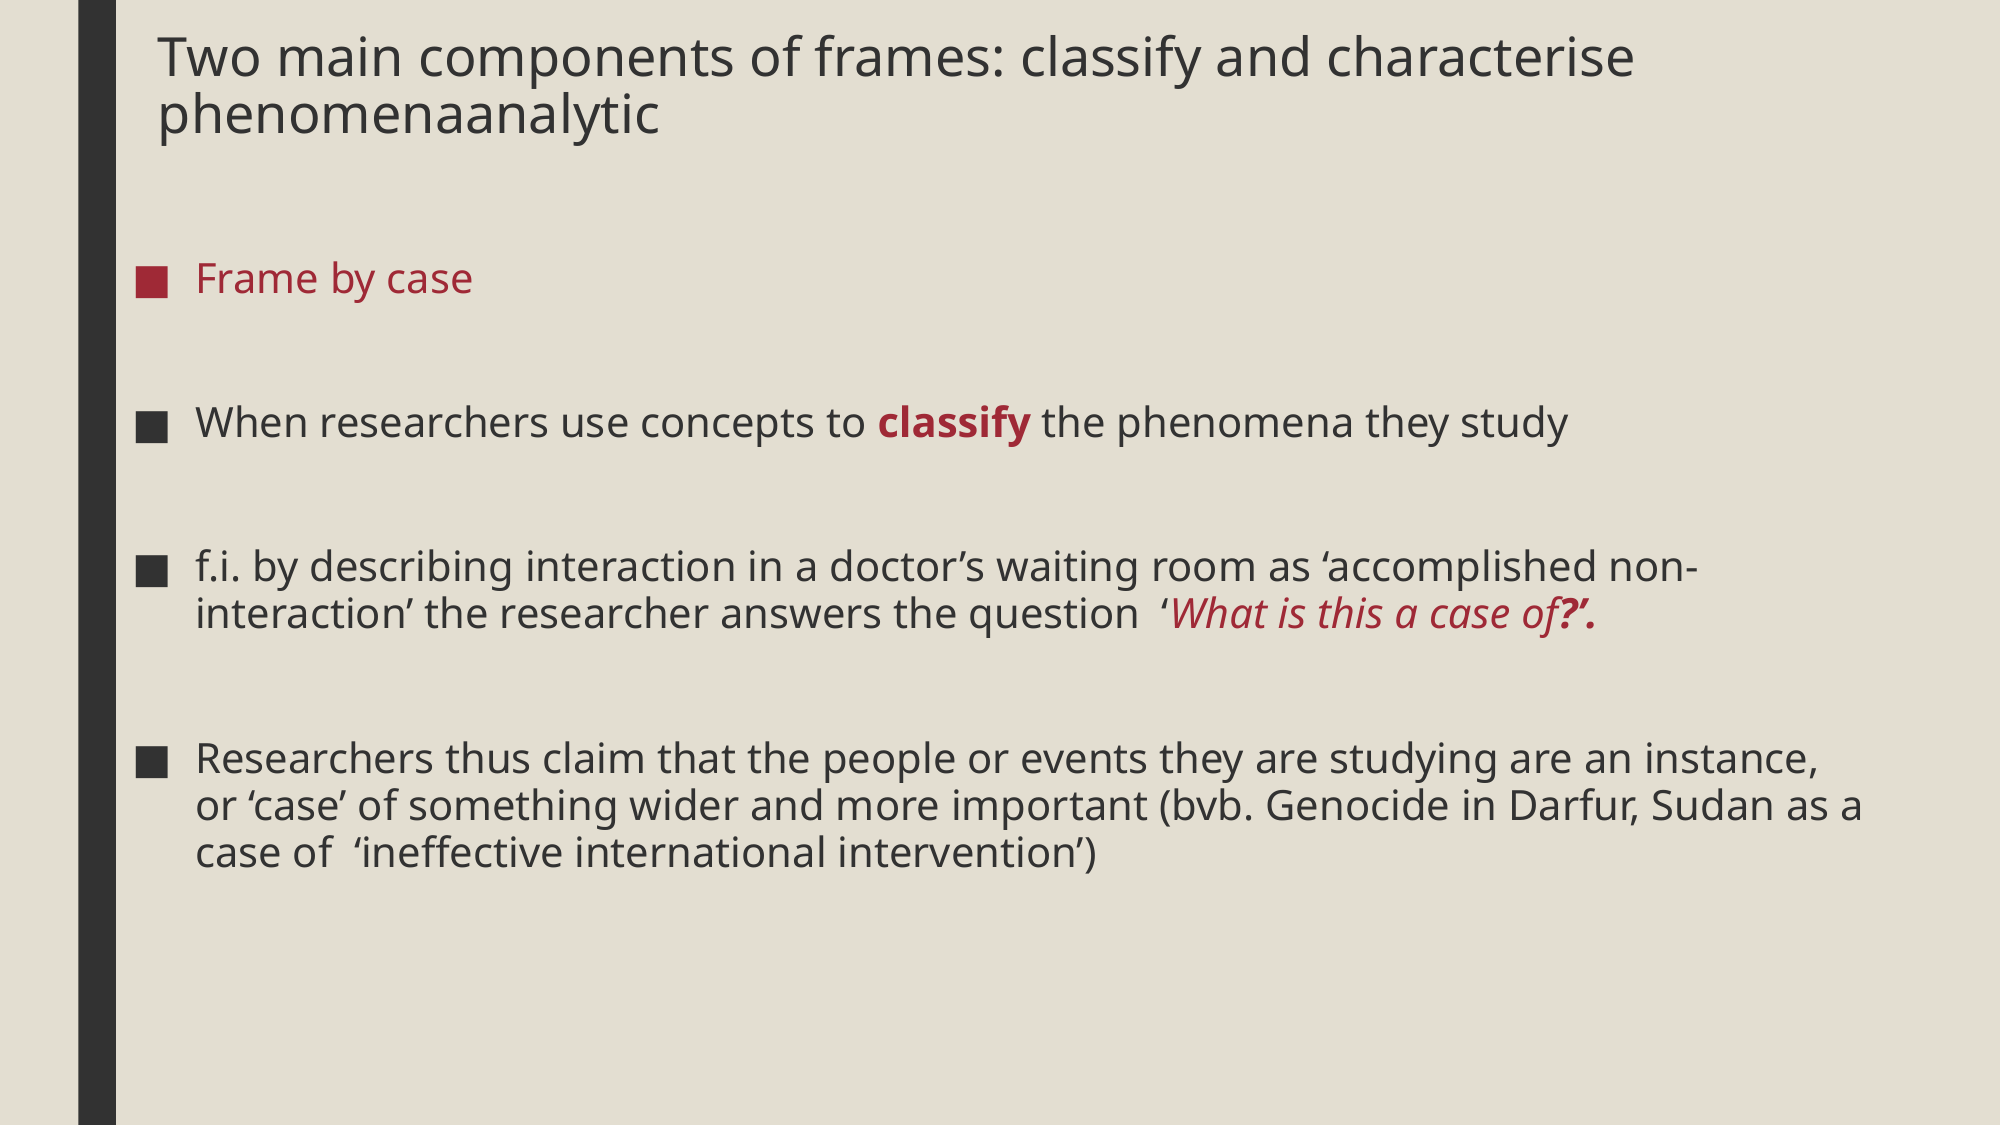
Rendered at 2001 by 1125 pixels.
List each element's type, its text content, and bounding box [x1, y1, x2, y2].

list Frame by case When researchers use concepts to classify the phenomena they study f.i. by describing interaction in a doctor’s waiting room as ‘accomplished non-interaction’ the researcher answers the question ‘What is this a case of?’. Researchers thus claim that the people or events they are studying are an instance, or ‘case’ of something wider and more important (bvb. Genocide in Darfur, Sudan as a case of ‘ineffective international intervention’) [117, 248, 1888, 1018]
title Two main components of frames: classify and characterise phenomenaanalytic [142, 22, 1791, 220]
